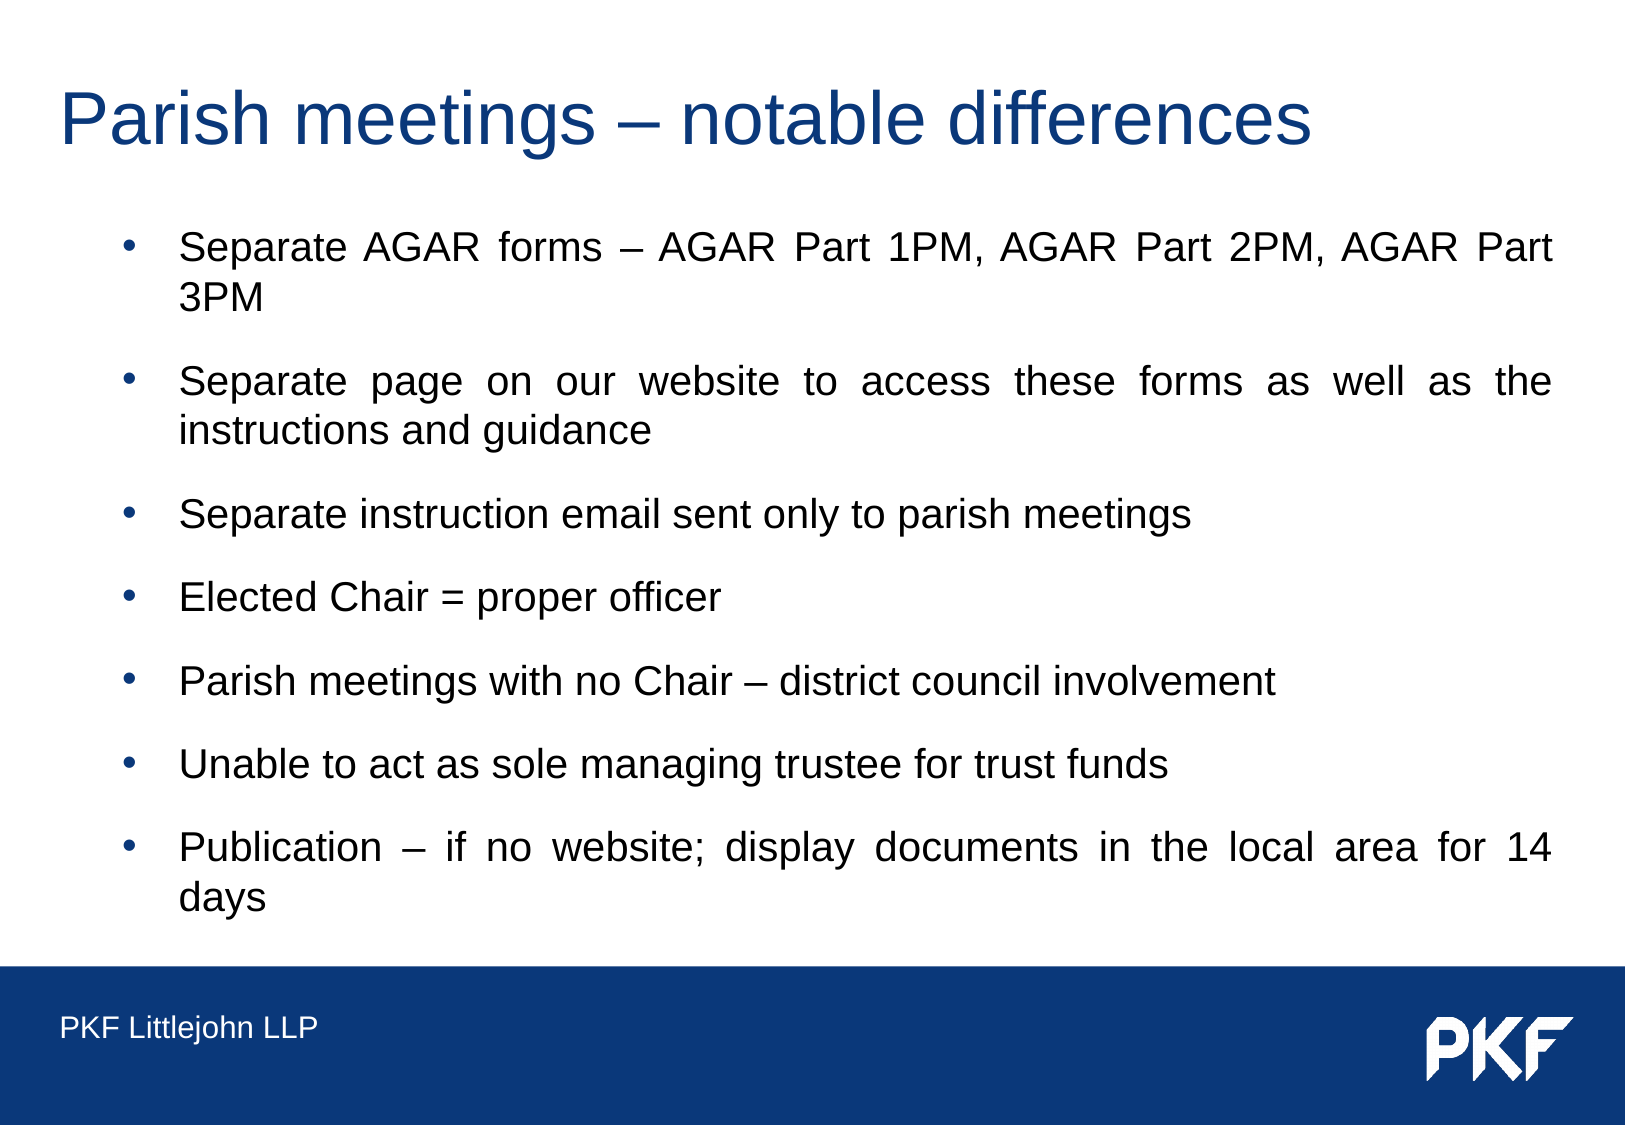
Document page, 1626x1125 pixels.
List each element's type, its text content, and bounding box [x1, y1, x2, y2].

picture [1426, 1017, 1590, 1094]
title Parish meetings – notable differences [44, 62, 1569, 201]
list Separate AGAR forms – AGAR Part 1PM, AGAR Part 2PM, AGAR Part 3PM Separate page on our website to access these forms as well as the instructions and guidance Separate instruction email sent only to parish meetings Elected Chair = proper officer Parish meetings with no Chair – district council involvement Unable to act as sole managing trustee for trust funds Publication – if no website; display documents in the local area for 14 days [44, 212, 1569, 953]
